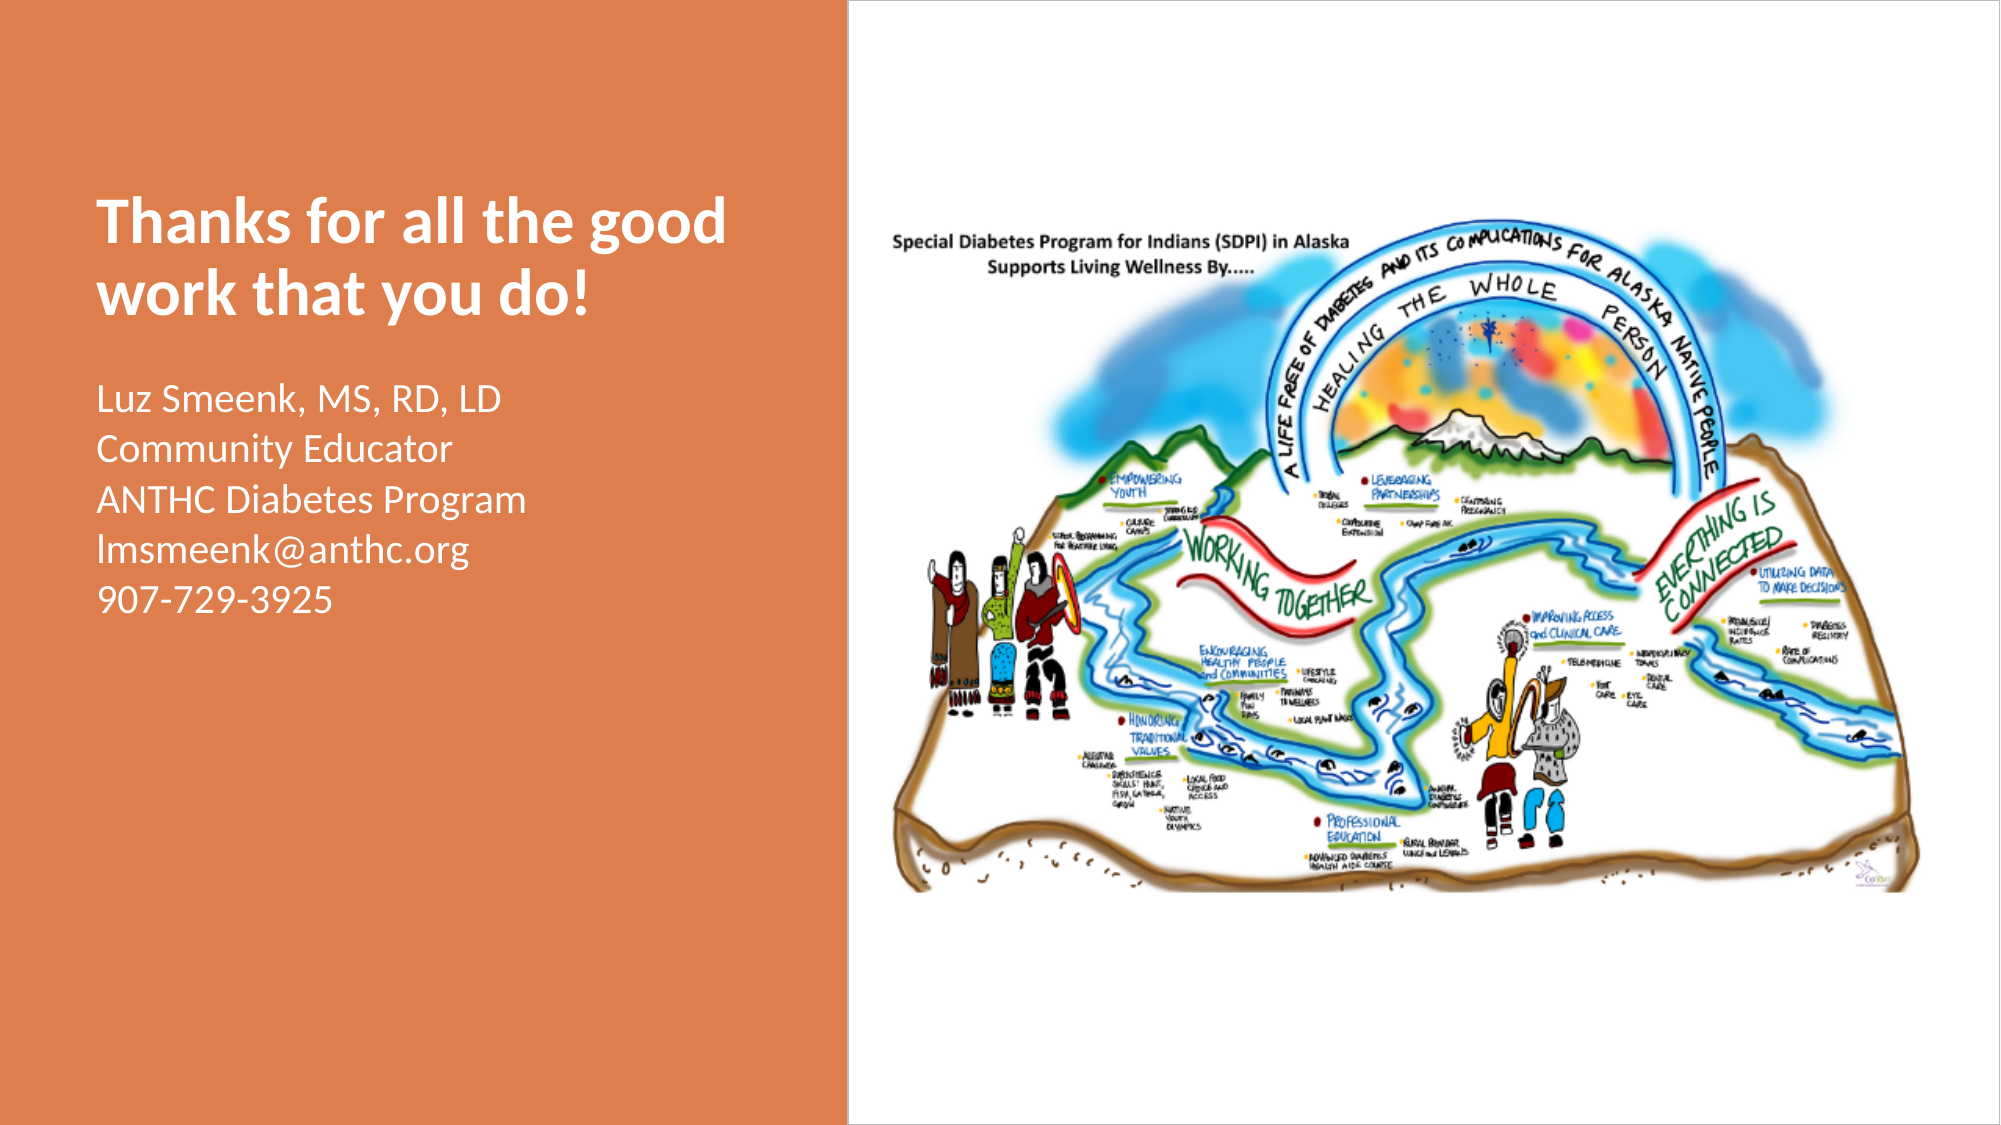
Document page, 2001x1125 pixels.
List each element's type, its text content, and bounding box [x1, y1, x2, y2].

list Luz Smeenk, MS, RD, LD Community Educator ANTHC Diabetes Program lmsmeenk@anthc.org 907-729-3925 [81, 363, 783, 963]
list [873, 206, 1939, 907]
title Thanks for all the good work that you do! [81, 75, 783, 338]
